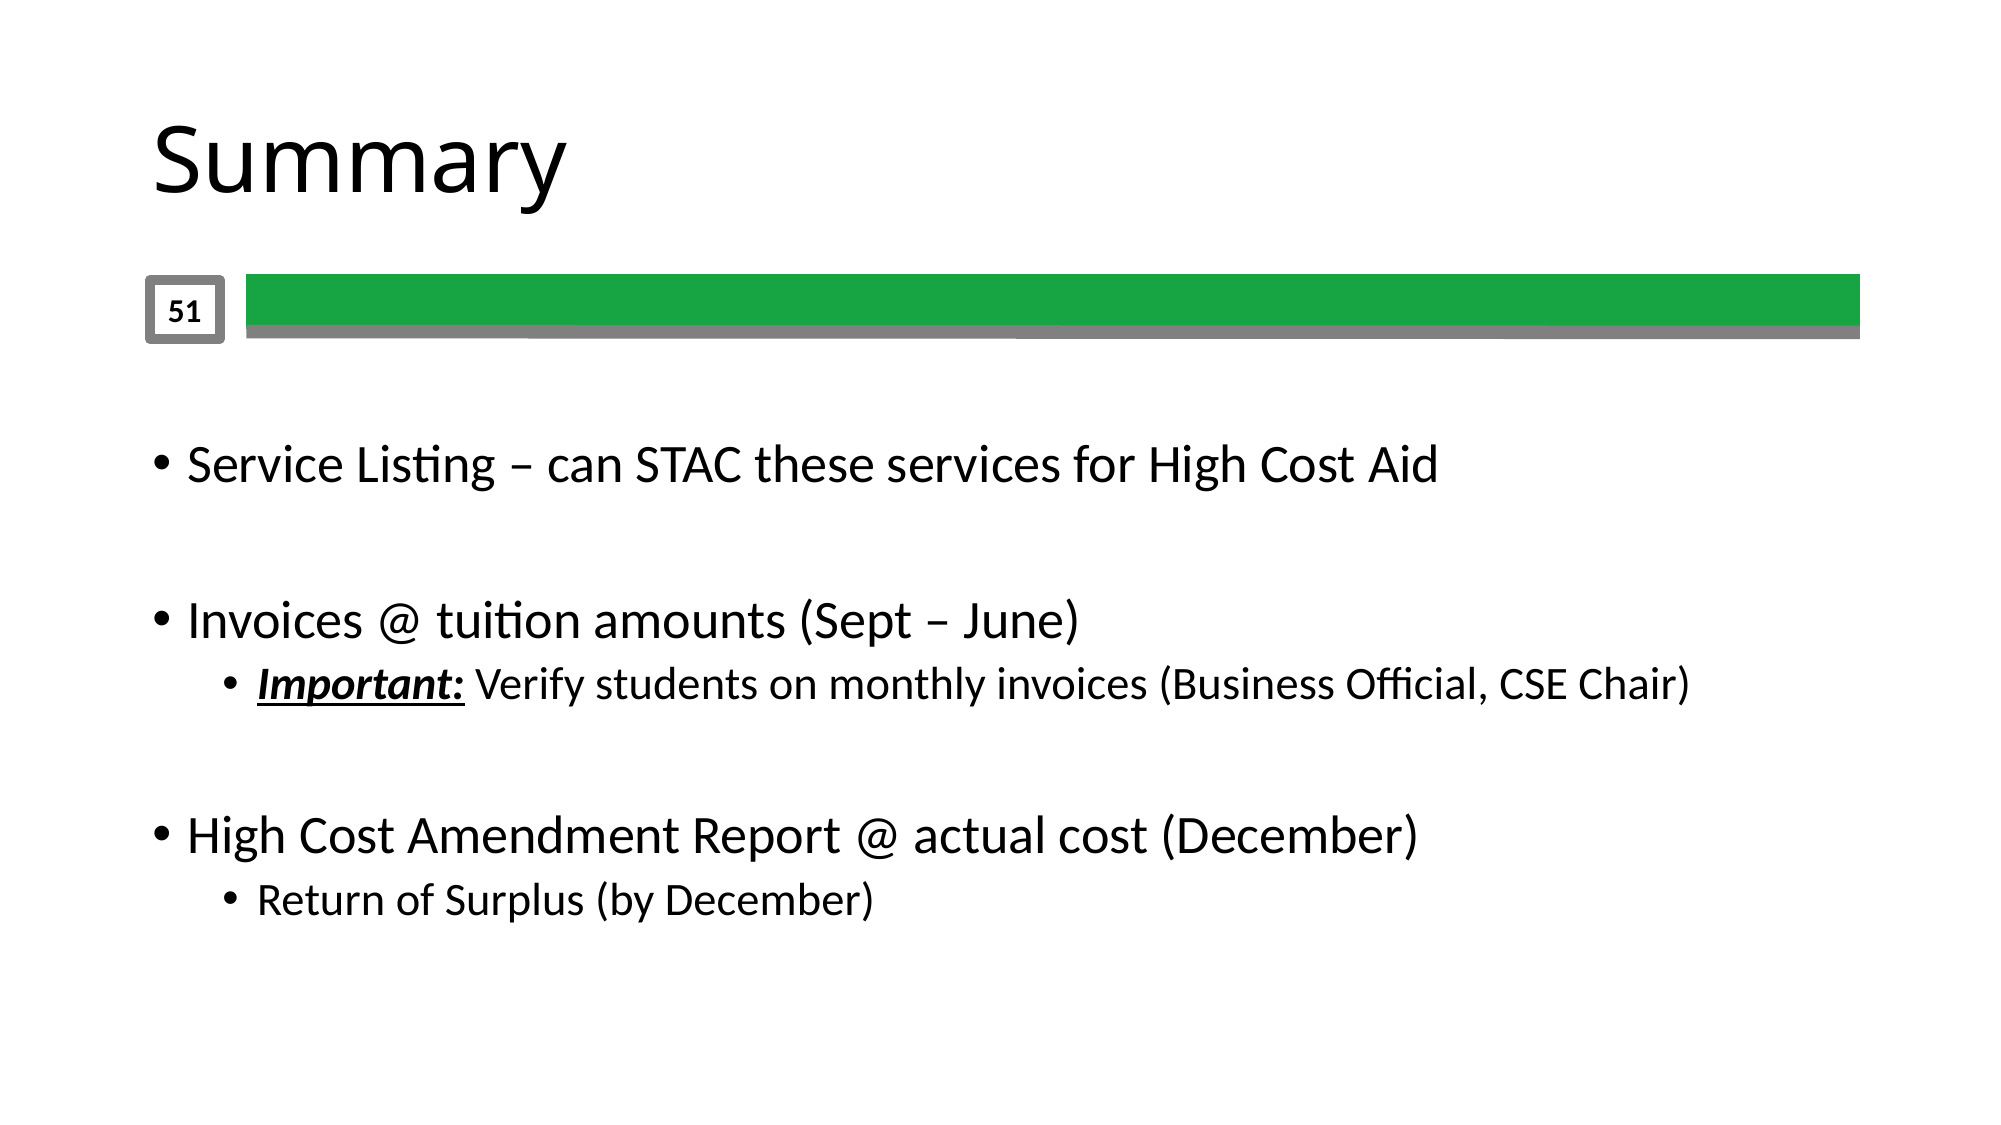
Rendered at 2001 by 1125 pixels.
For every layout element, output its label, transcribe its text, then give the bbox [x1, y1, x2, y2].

list Service Listing – can STAC these services for High Cost Aid Invoices @ tuition amounts (Sept – June) Important: Verify students on monthly invoices (Business Official, CSE Chair) High Cost Amendment Report @ actual cost (December) Return of Surplus (by December) [137, 344, 1863, 1016]
slide_number 51 [149, 280, 220, 340]
title Summary [137, 54, 1863, 272]
